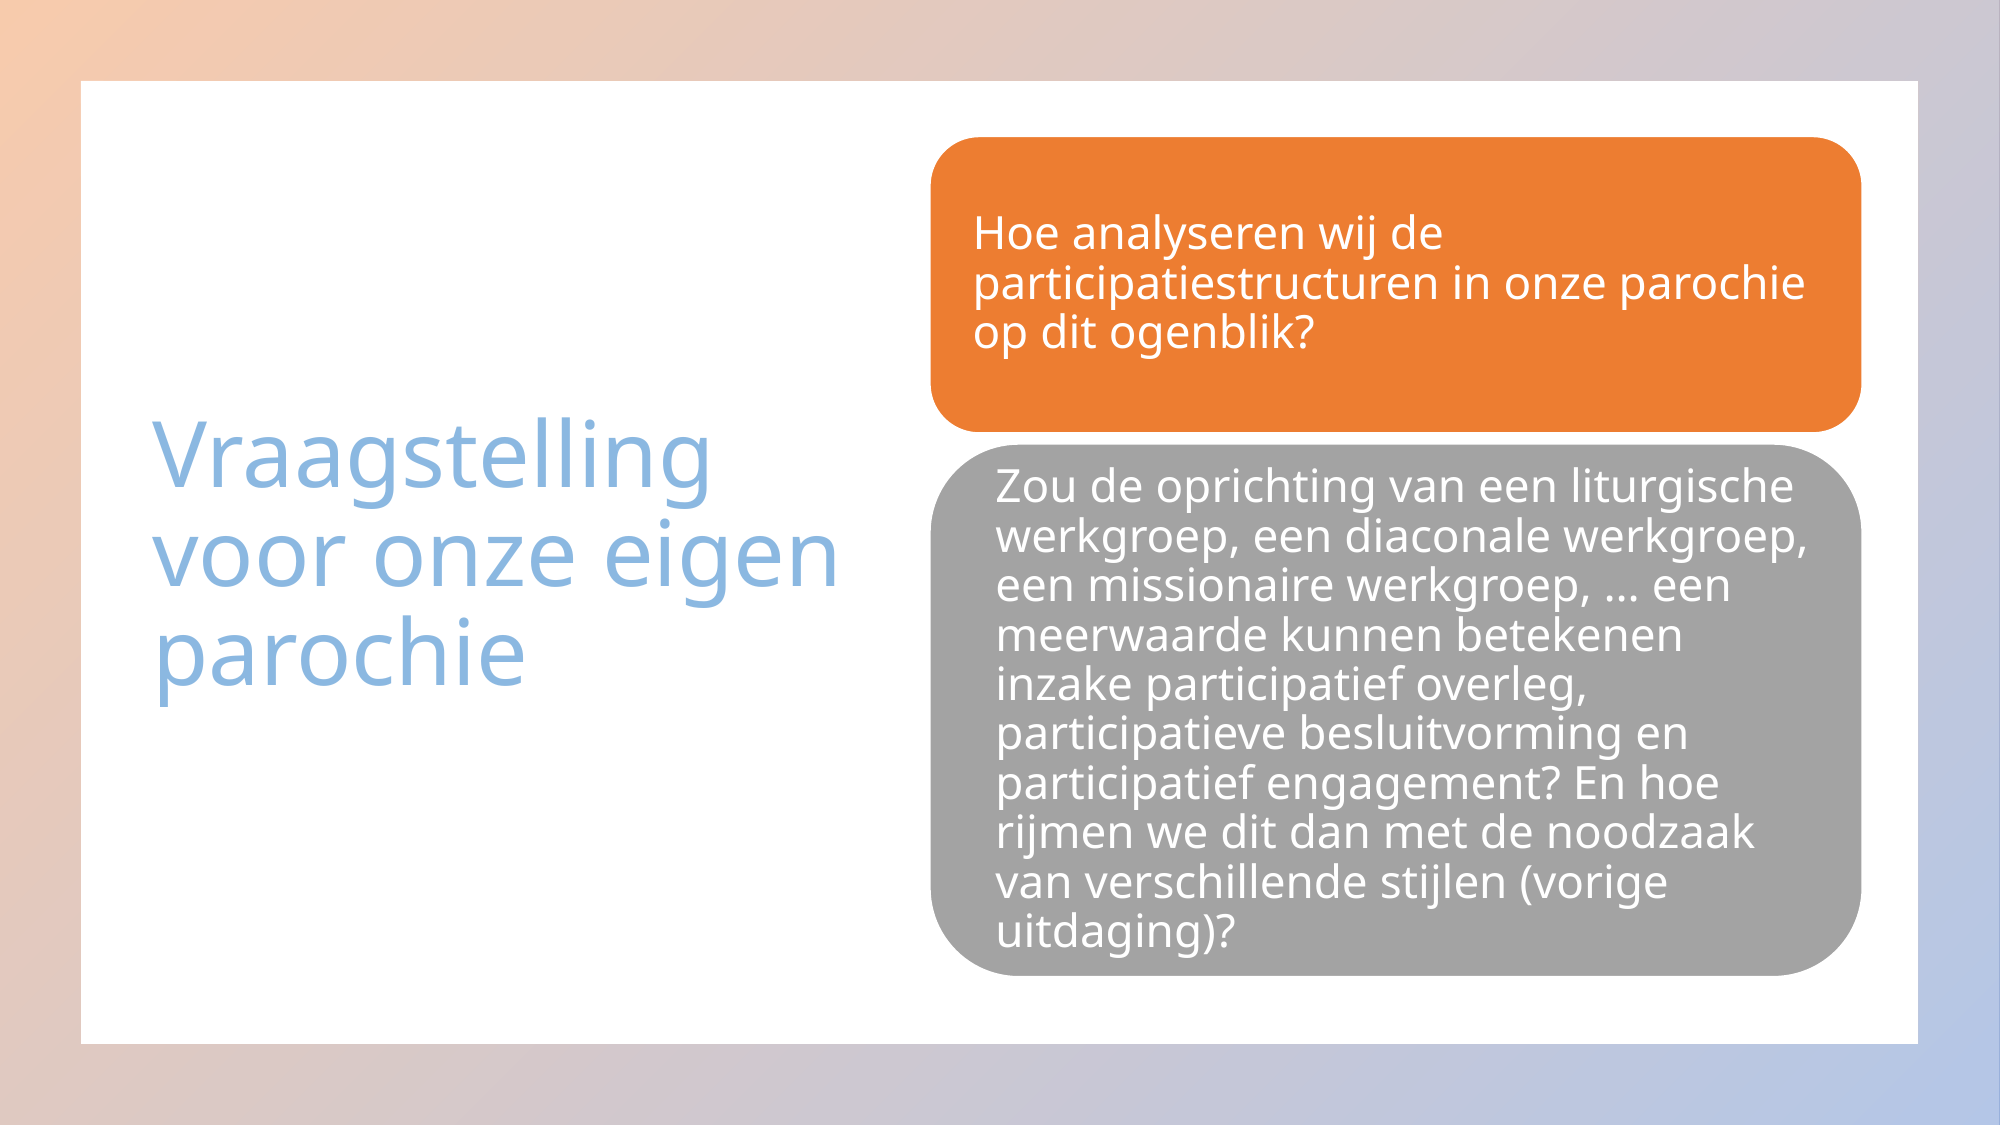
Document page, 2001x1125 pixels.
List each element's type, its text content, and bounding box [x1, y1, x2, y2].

text_box [82, 82, 1918, 1043]
title Vraagstelling voor onze eigen parochie [137, 99, 868, 1014]
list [929, 99, 1863, 1014]
text_box [0, 0, 2000, 1125]
